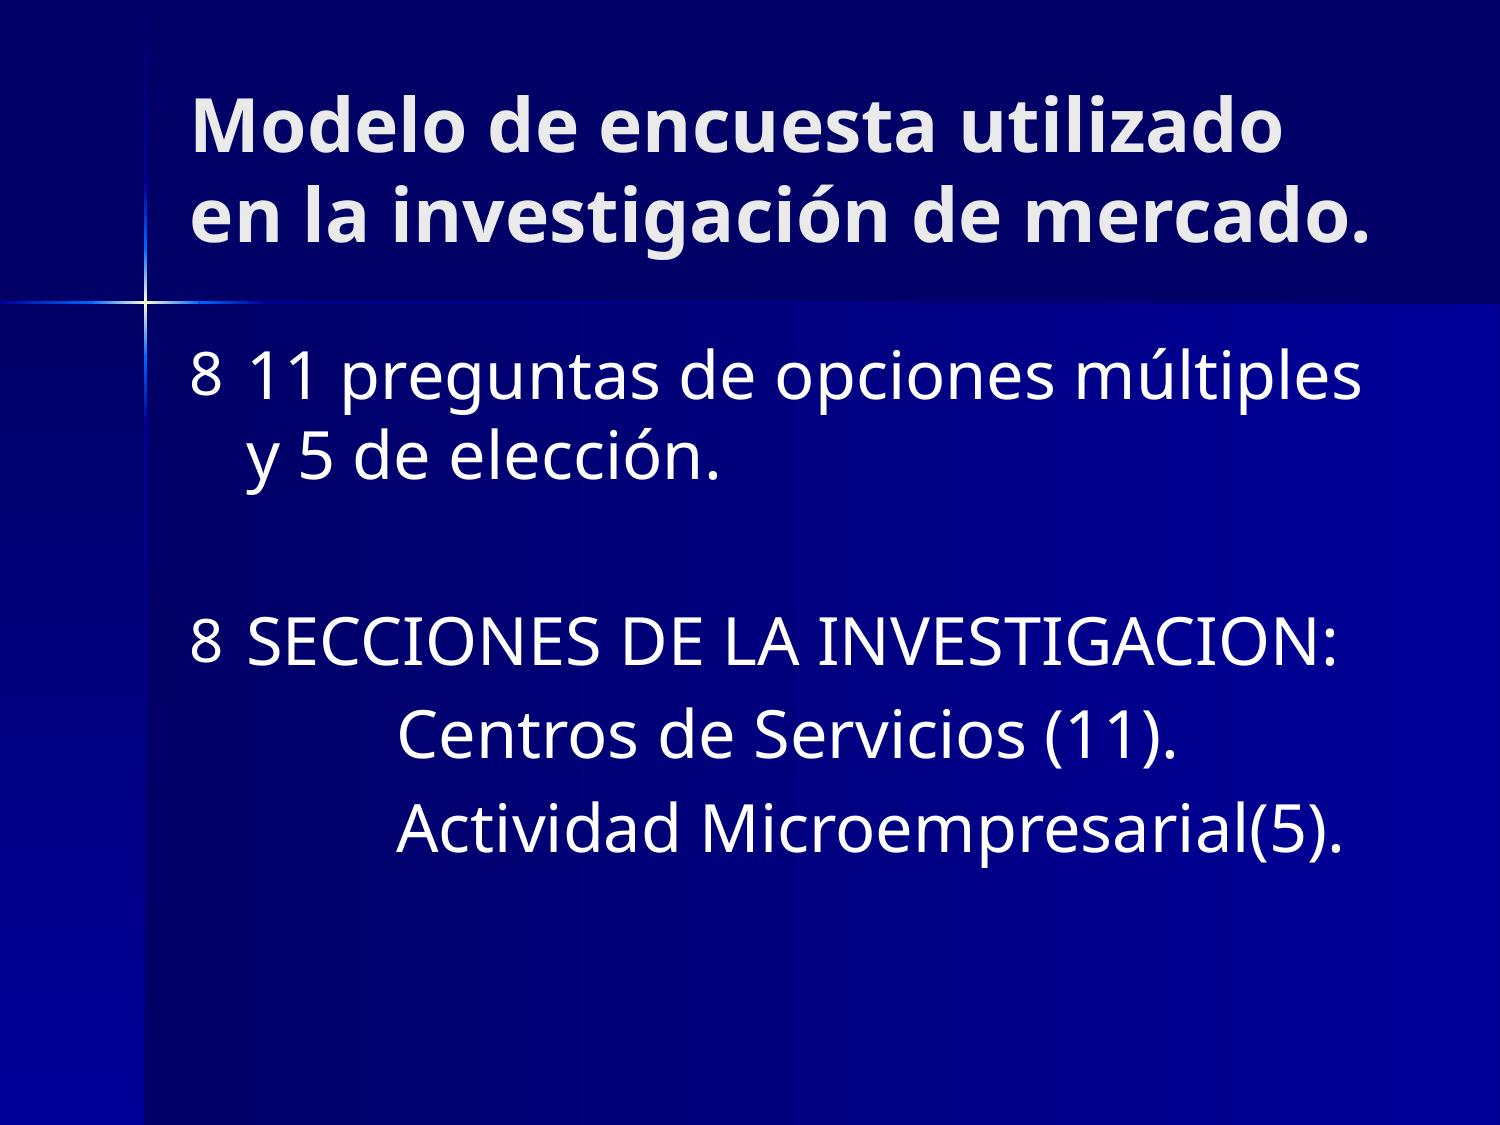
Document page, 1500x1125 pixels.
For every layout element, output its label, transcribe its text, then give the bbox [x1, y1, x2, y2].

title Modelo de encuesta utilizado en la investigación de mercado. [174, 49, 1413, 286]
list 11 preguntas de opciones múltiples y 5 de elección. SECCIONES DE LA INVESTIGACION: Centros de Servicios (11). Actividad Microempresarial(5). [174, 324, 1413, 1001]
